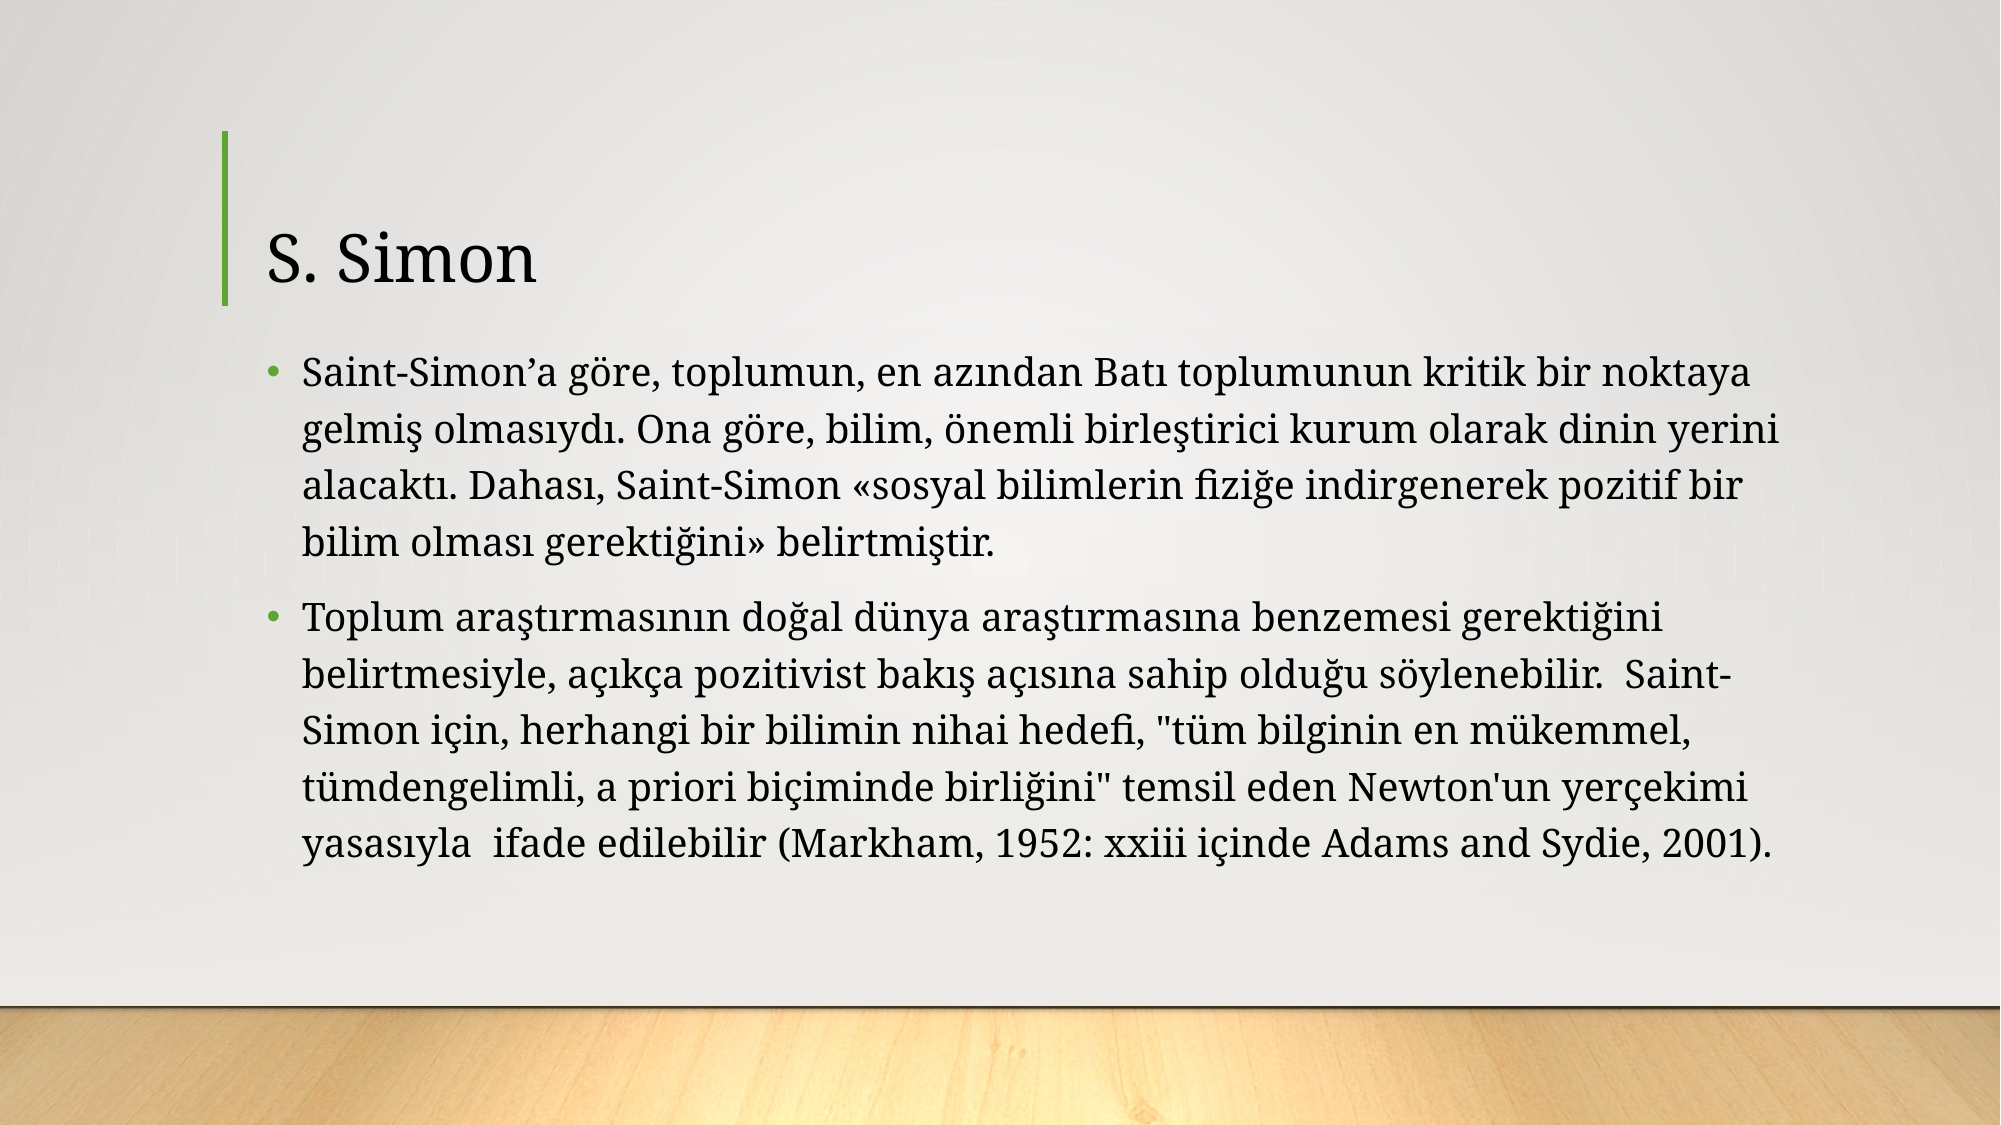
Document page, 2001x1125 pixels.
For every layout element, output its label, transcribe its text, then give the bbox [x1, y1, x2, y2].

picture [0, 1006, 2000, 1125]
title S. Simon [251, 131, 1814, 305]
list Saint-Simon’a göre, toplumun, en azından Batı toplumunun kritik bir noktaya gelmiş olmasıydı. Ona göre, bilim, önemli birleştirici kurum olarak dinin yerini alacaktı. Dahası, Saint-Simon «sosyal bilimlerin fiziğe indirgenerek pozitif bir bilim olması gerektiğini» belirtmiştir. Toplum araştırmasının doğal dünya araştırmasına benzemesi gerektiğini belirtmesiyle, açıkça pozitivist bakış açısına sahip olduğu söylenebilir. Saint-Simon için, herhangi bir bilimin nihai hedefi, "tüm bilginin en mükemmel, tümdengelimli, a priori biçiminde birliğini" temsil eden Newton'un yerçekimi yasasıyla ifade edilebilir (Markham, 1952: xxiii içinde Adams and Sydie, 2001). [251, 330, 1814, 897]
